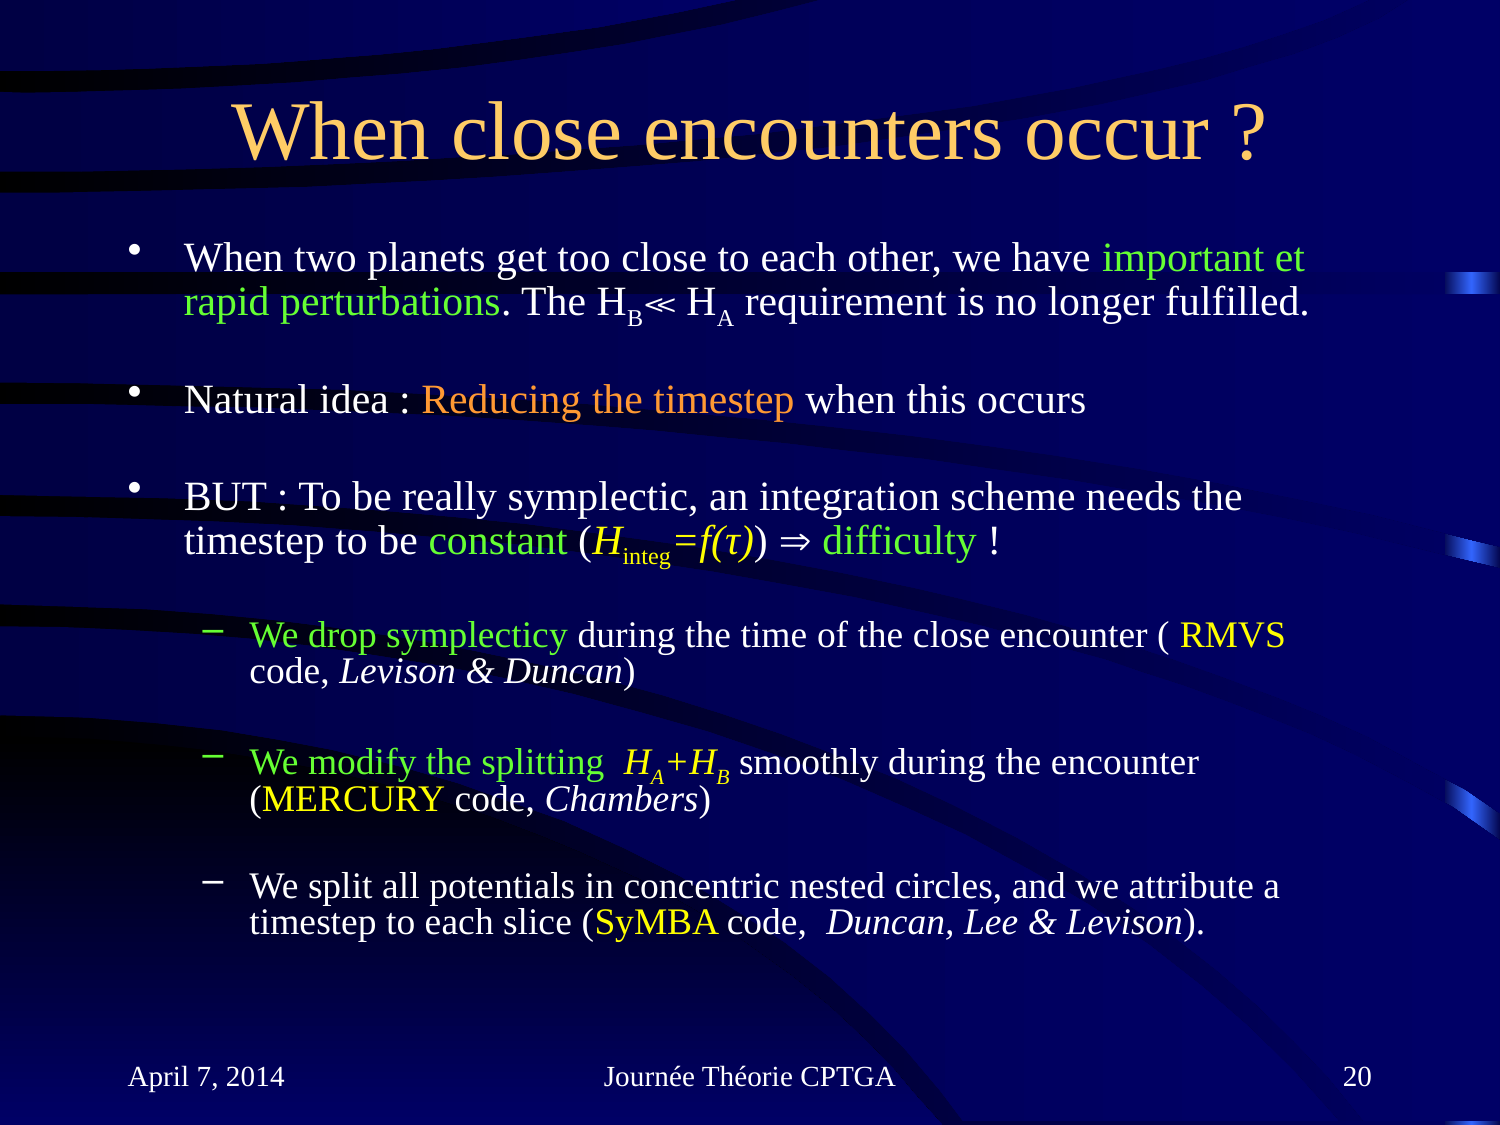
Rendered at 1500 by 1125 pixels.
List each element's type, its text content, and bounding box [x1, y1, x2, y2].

title When close encounters occur ? [112, 54, 1388, 199]
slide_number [112, 1024, 426, 1101]
list When two planets get too close to each other, we have important et rapid perturbations. The HB≪ HA requirement is no longer fulfilled. Natural idea : Reducing the timestep when this occurs BUT : To be really symplectic, an integration scheme needs the timestep to be constant (Hinteg=f(τ))  difficulty ! We drop symplecticy during the time of the close encounter ( RMVS code, Levison & Duncan) We modify the splitting HA+HB smoothly during the encounter (MERCURY code, Chambers) We split all potentials in concentric nested circles, and we attribute a timestep to each slice (SyMBA code, Duncan, Lee & Levison). [112, 231, 1388, 1001]
slide_number 20 [1074, 1024, 1388, 1101]
footer Journée Théorie CPTGA [512, 1024, 988, 1101]
